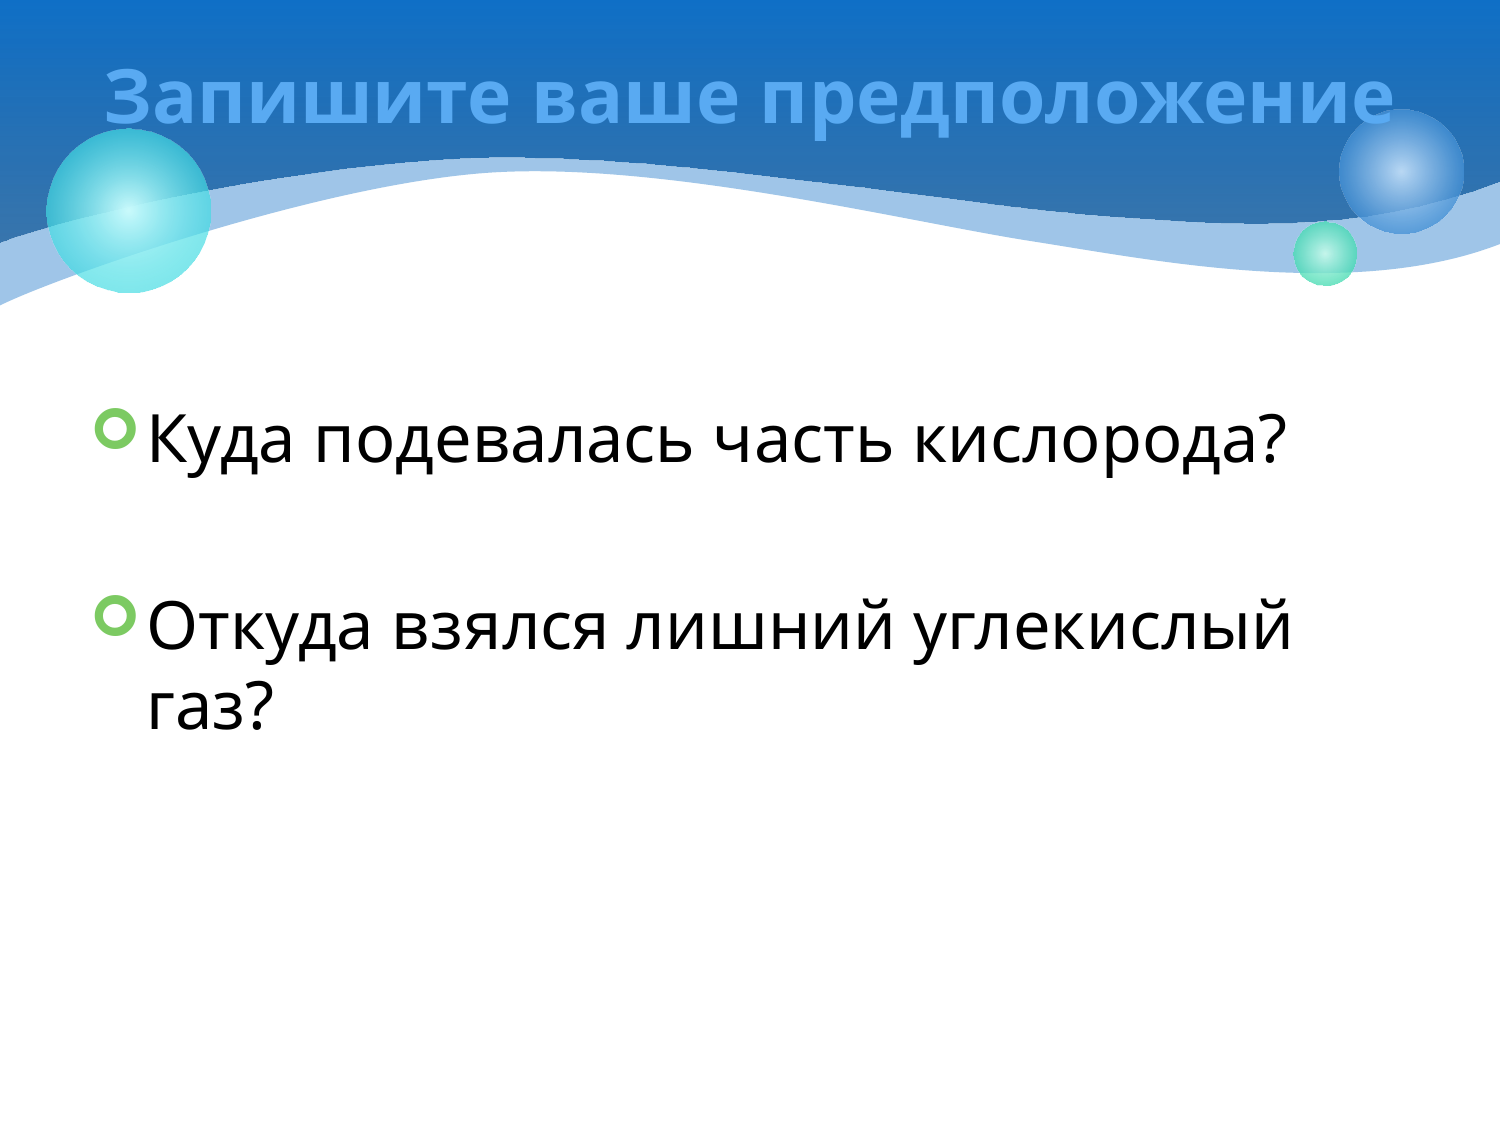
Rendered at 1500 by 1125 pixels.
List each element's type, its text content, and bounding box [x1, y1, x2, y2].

title Запишите ваше предположение [75, 0, 1425, 188]
list Куда подевалась часть кислорода? Откуда взялся лишний углекислый газ? [75, 295, 1425, 1038]
